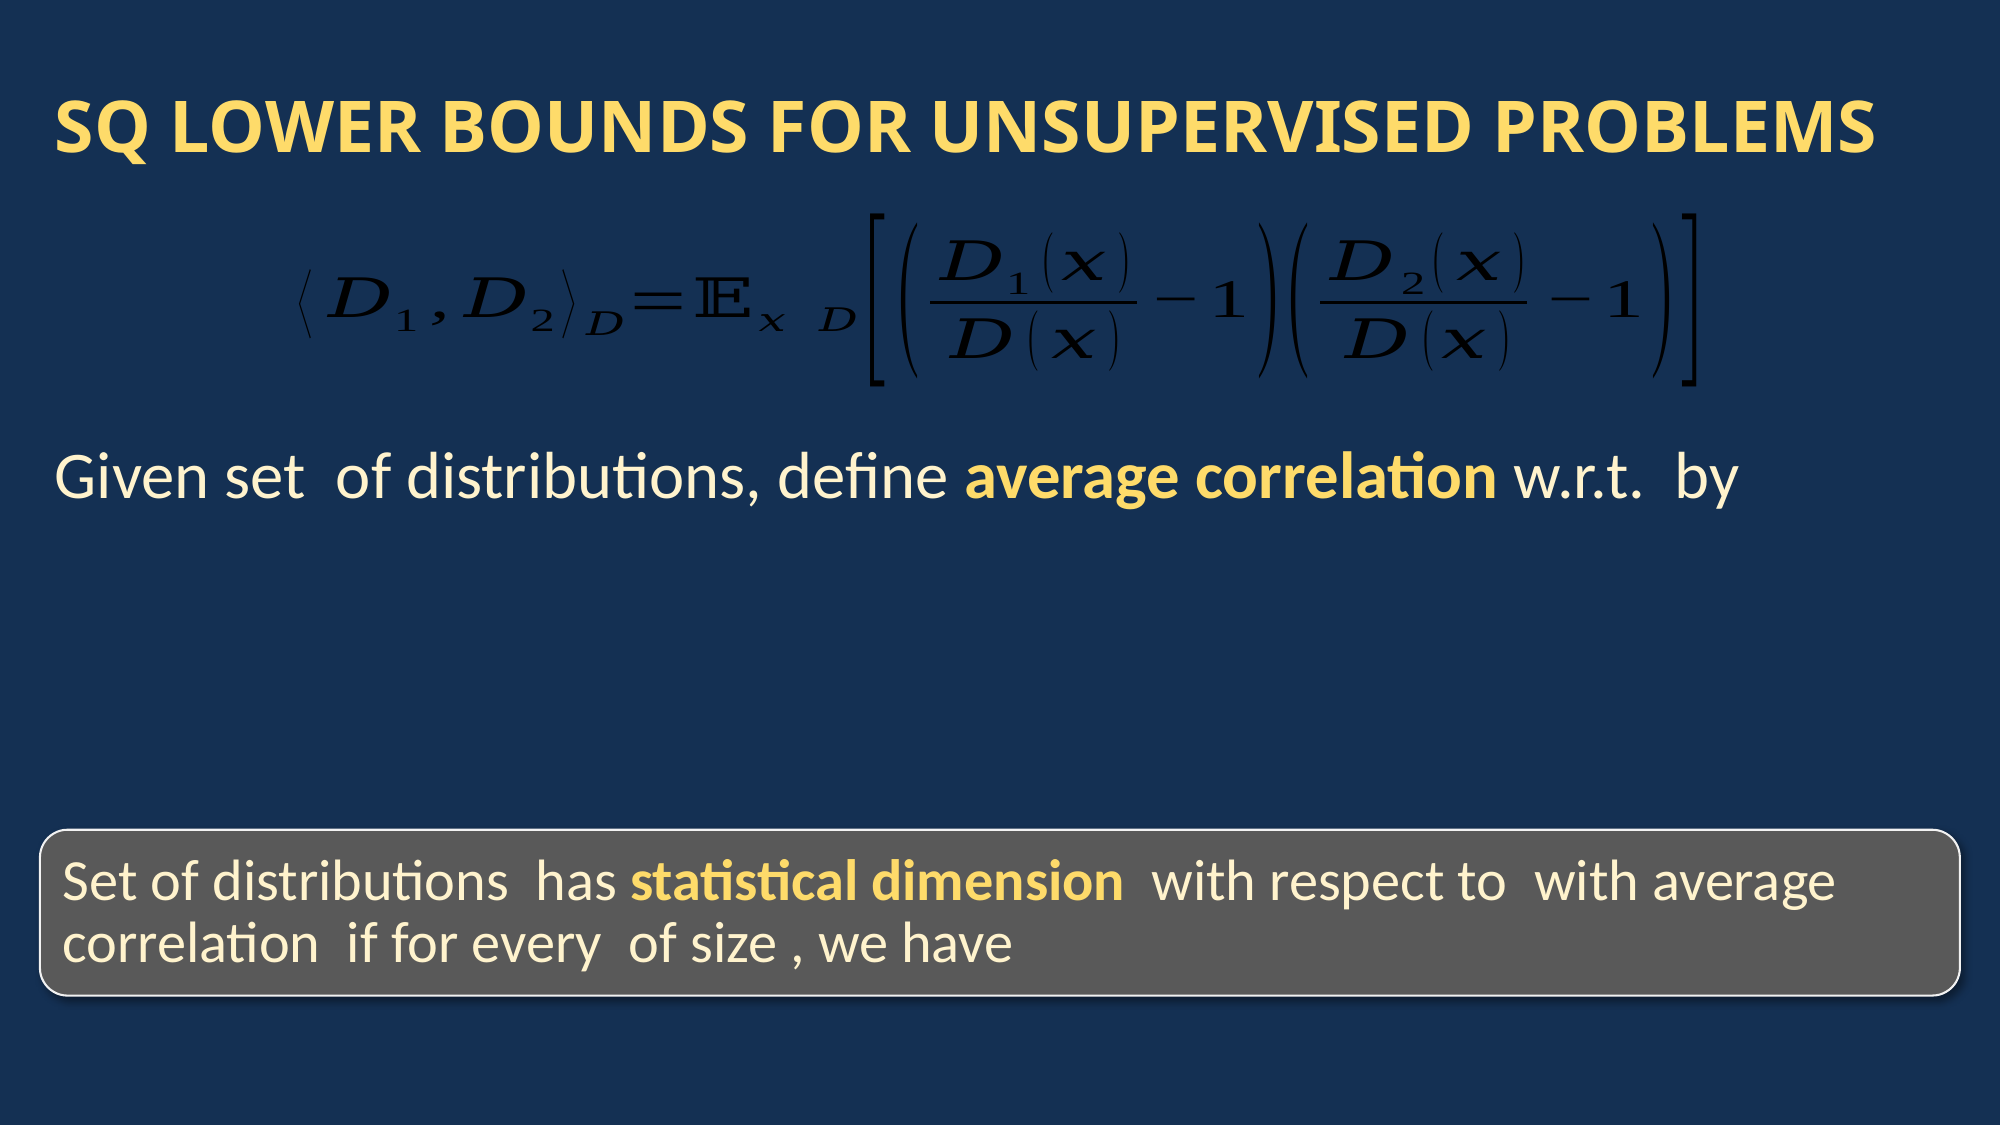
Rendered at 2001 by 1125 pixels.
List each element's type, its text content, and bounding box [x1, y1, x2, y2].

title SQ LOWER BOUNDS FOR UNSUPERVISED PROBLEMS [39, 46, 1960, 213]
